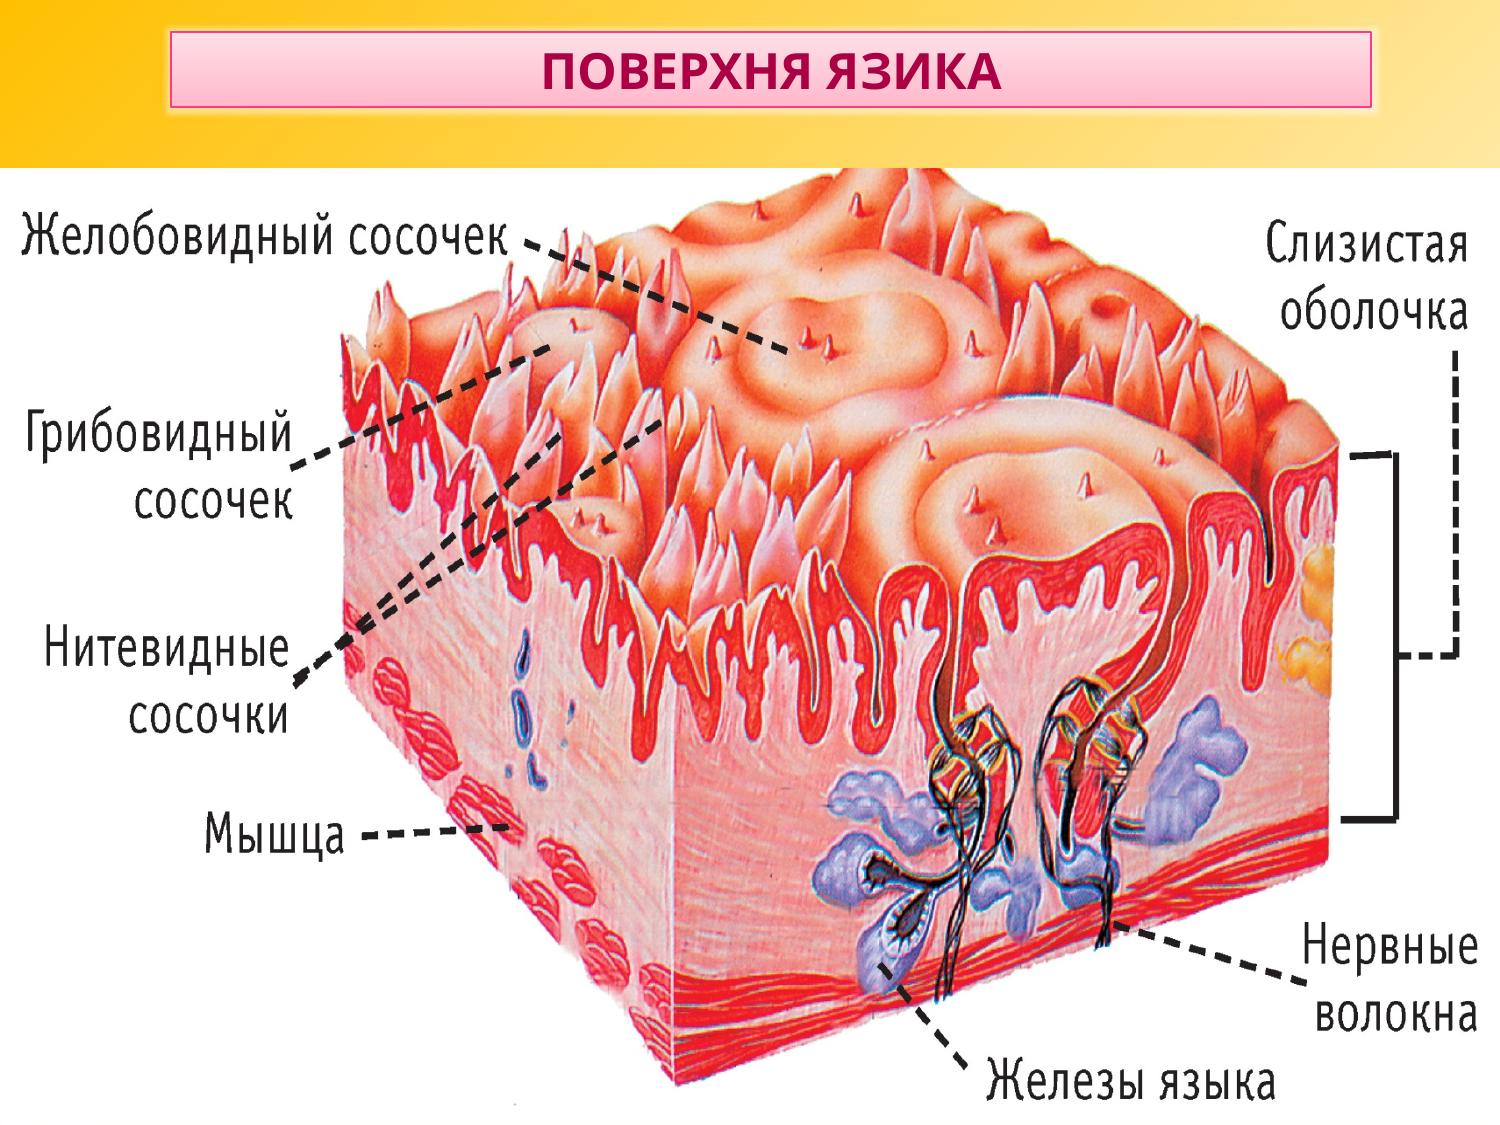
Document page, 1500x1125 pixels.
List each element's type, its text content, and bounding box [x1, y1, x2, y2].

picture [0, 167, 1500, 1125]
text_box ПОВЕРХНЯ ЯЗИКА [170, 31, 1372, 108]
